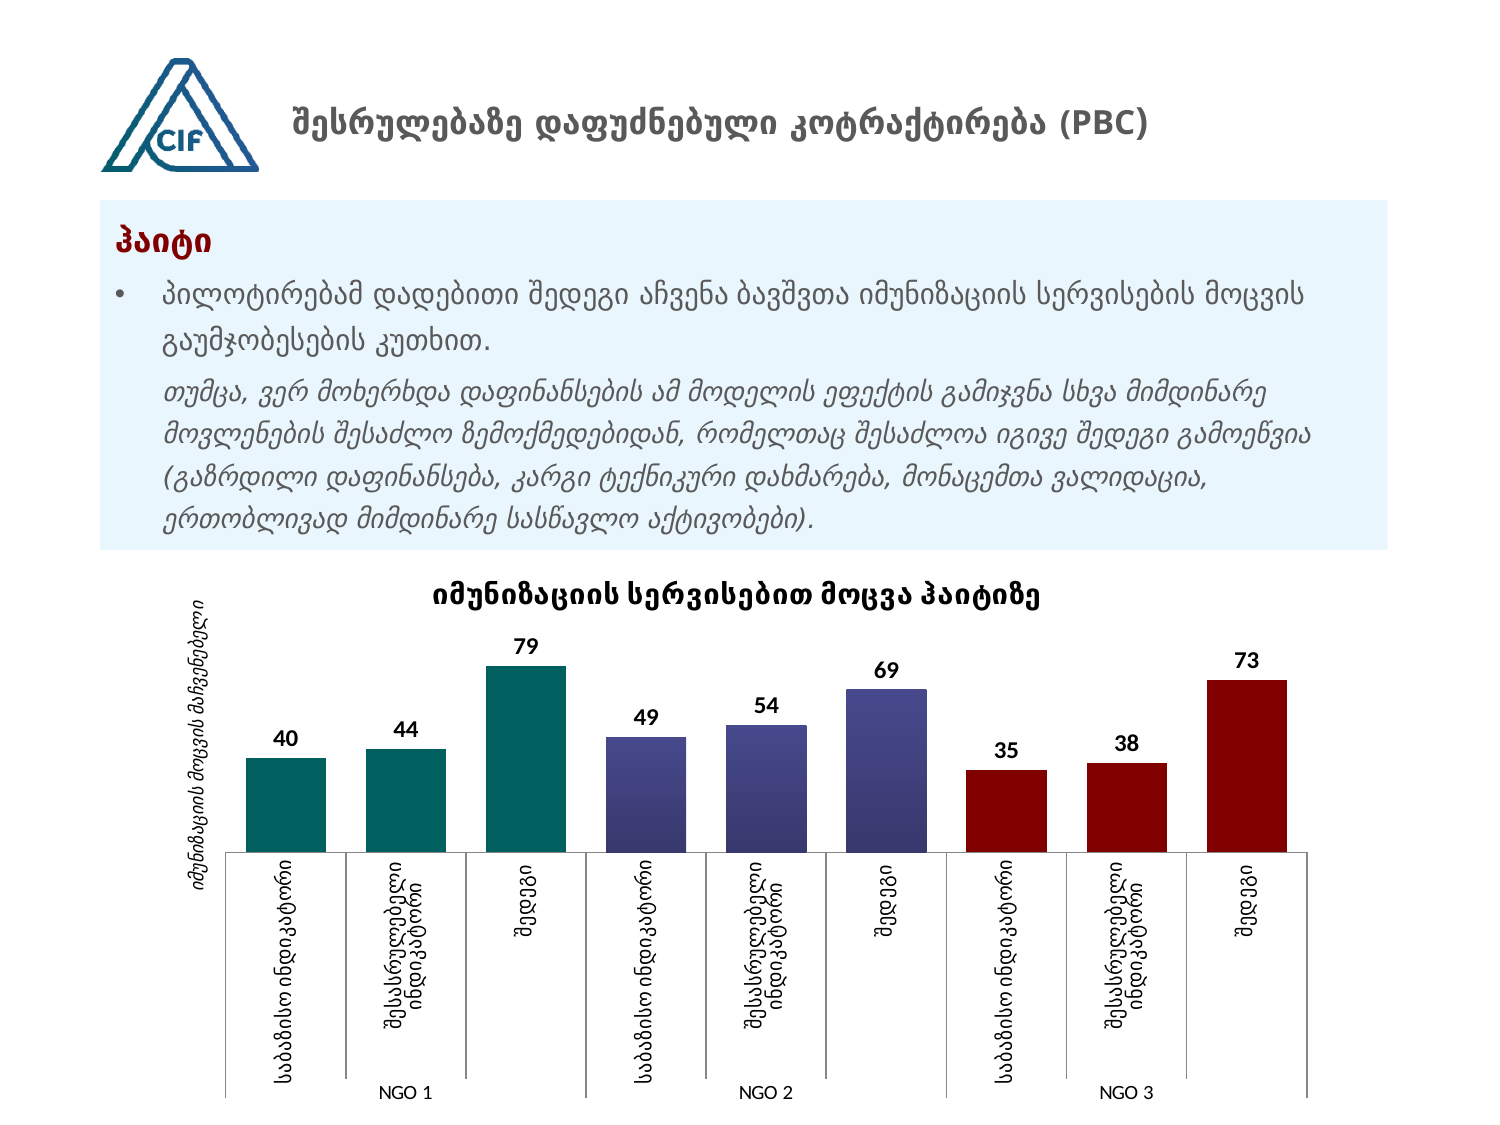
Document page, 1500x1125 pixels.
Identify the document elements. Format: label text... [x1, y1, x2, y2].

picture [100, 58, 259, 172]
chart [162, 574, 1338, 1105]
title შესრულებაზე დაფუძნებული კოტრაქტირება (PBC) [277, 62, 1388, 177]
list ჰაიტი პილოტირებამ დადებითი შედეგი აჩვენა ბავშვთა იმუნიზაციის სერვისების მოცვის გაუმჯობესების კუთხით. თუმცა, ვერ მოხერხდა დაფინანსების ამ მოდელის ეფექტის გამიჯვნა სხვა მიმდინარე მოვლენების შესაძლო ზემოქმედებიდან, რომელთაც შესაძლოა იგივე შედეგი გამოეწვია (გაზრდილი დაფინანსება, კარგი ტექნიკური დახმარება, მონაცემთა ვალიდაცია, ერთობლივად მიმდინარე სასწავლო აქტივობები). [99, 200, 1388, 550]
